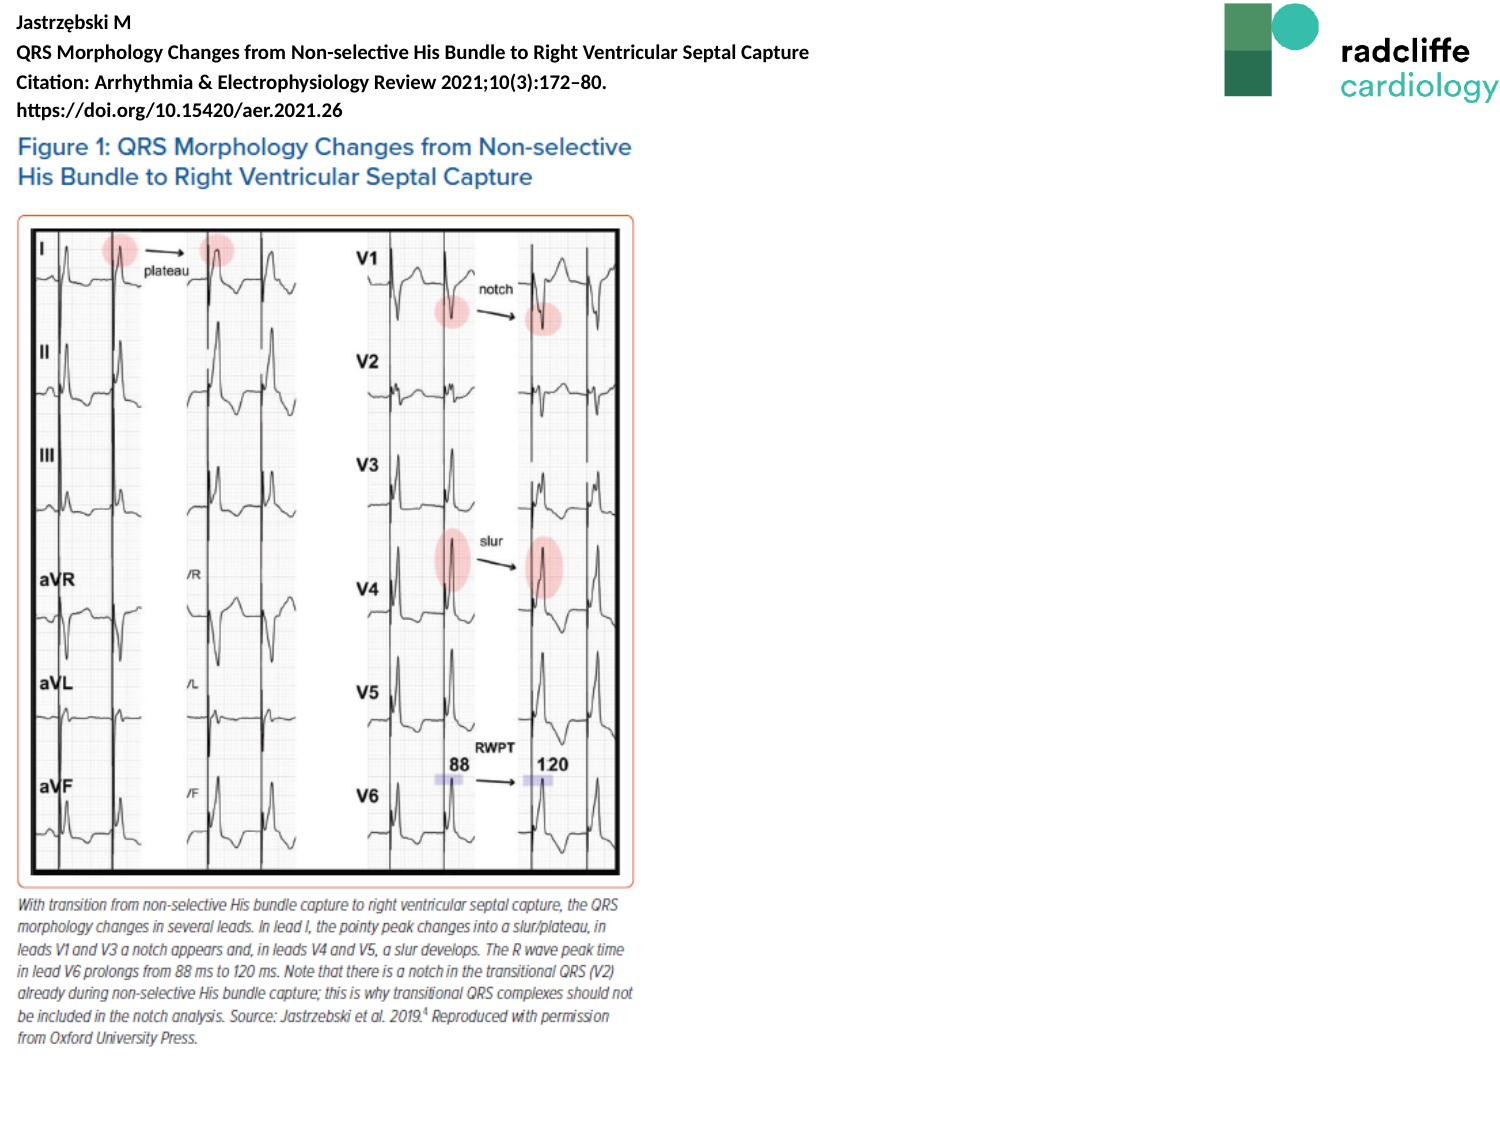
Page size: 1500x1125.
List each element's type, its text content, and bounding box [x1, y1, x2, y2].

picture [1, 124, 646, 1063]
text_box Citation: Arrhythmia & Electrophysiology Review 2021;10(3):172–80. [1, 60, 1224, 89]
text_box Jastrzębski M [1, 1, 939, 31]
text_box QRS Morphology Changes from Non-selective His Bundle to Right Ventricular Septal Capture [1, 31, 1224, 60]
picture [1224, 1, 1499, 104]
text_box https://doi.org/10.15420/aer.2021.26 [1, 89, 1500, 129]
